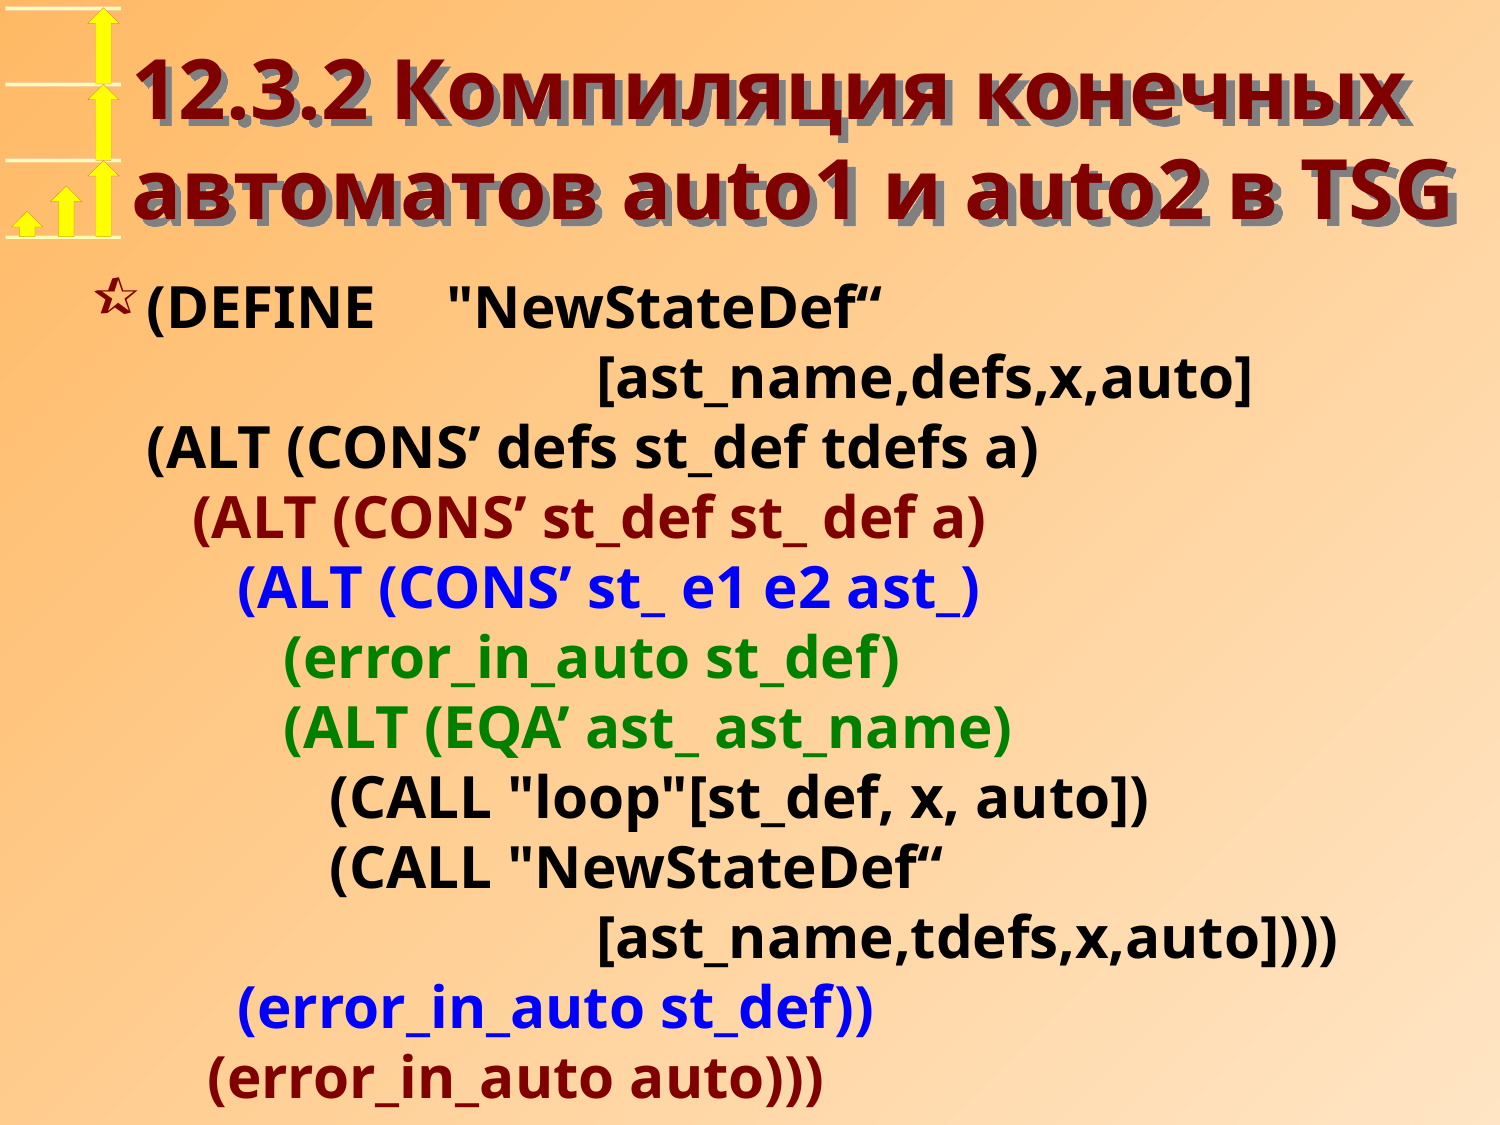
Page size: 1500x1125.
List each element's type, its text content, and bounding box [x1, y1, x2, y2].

title 12.3.2 Компиляция конечных автоматов auto1 и auto2 в TSG [115, 42, 1486, 231]
list (DEFINE "NewStateDef“ [ast_name,defs,x,auto] (ALT (CONS’ defs st_def tdefs a) (ALT (CONS’ st_def st_ def a) (ALT (CONS’ st_ e1 e2 ast_) (error_in_auto st_def) (ALT (EQA’ ast_ ast_name) (CALL "loop"[st_def, x, auto]) (CALL "NewStateDef“ [ast_name,tdefs,x,auto]))) (error_in_auto st_def)) (error_in_auto auto))) [74, 262, 1469, 1125]
